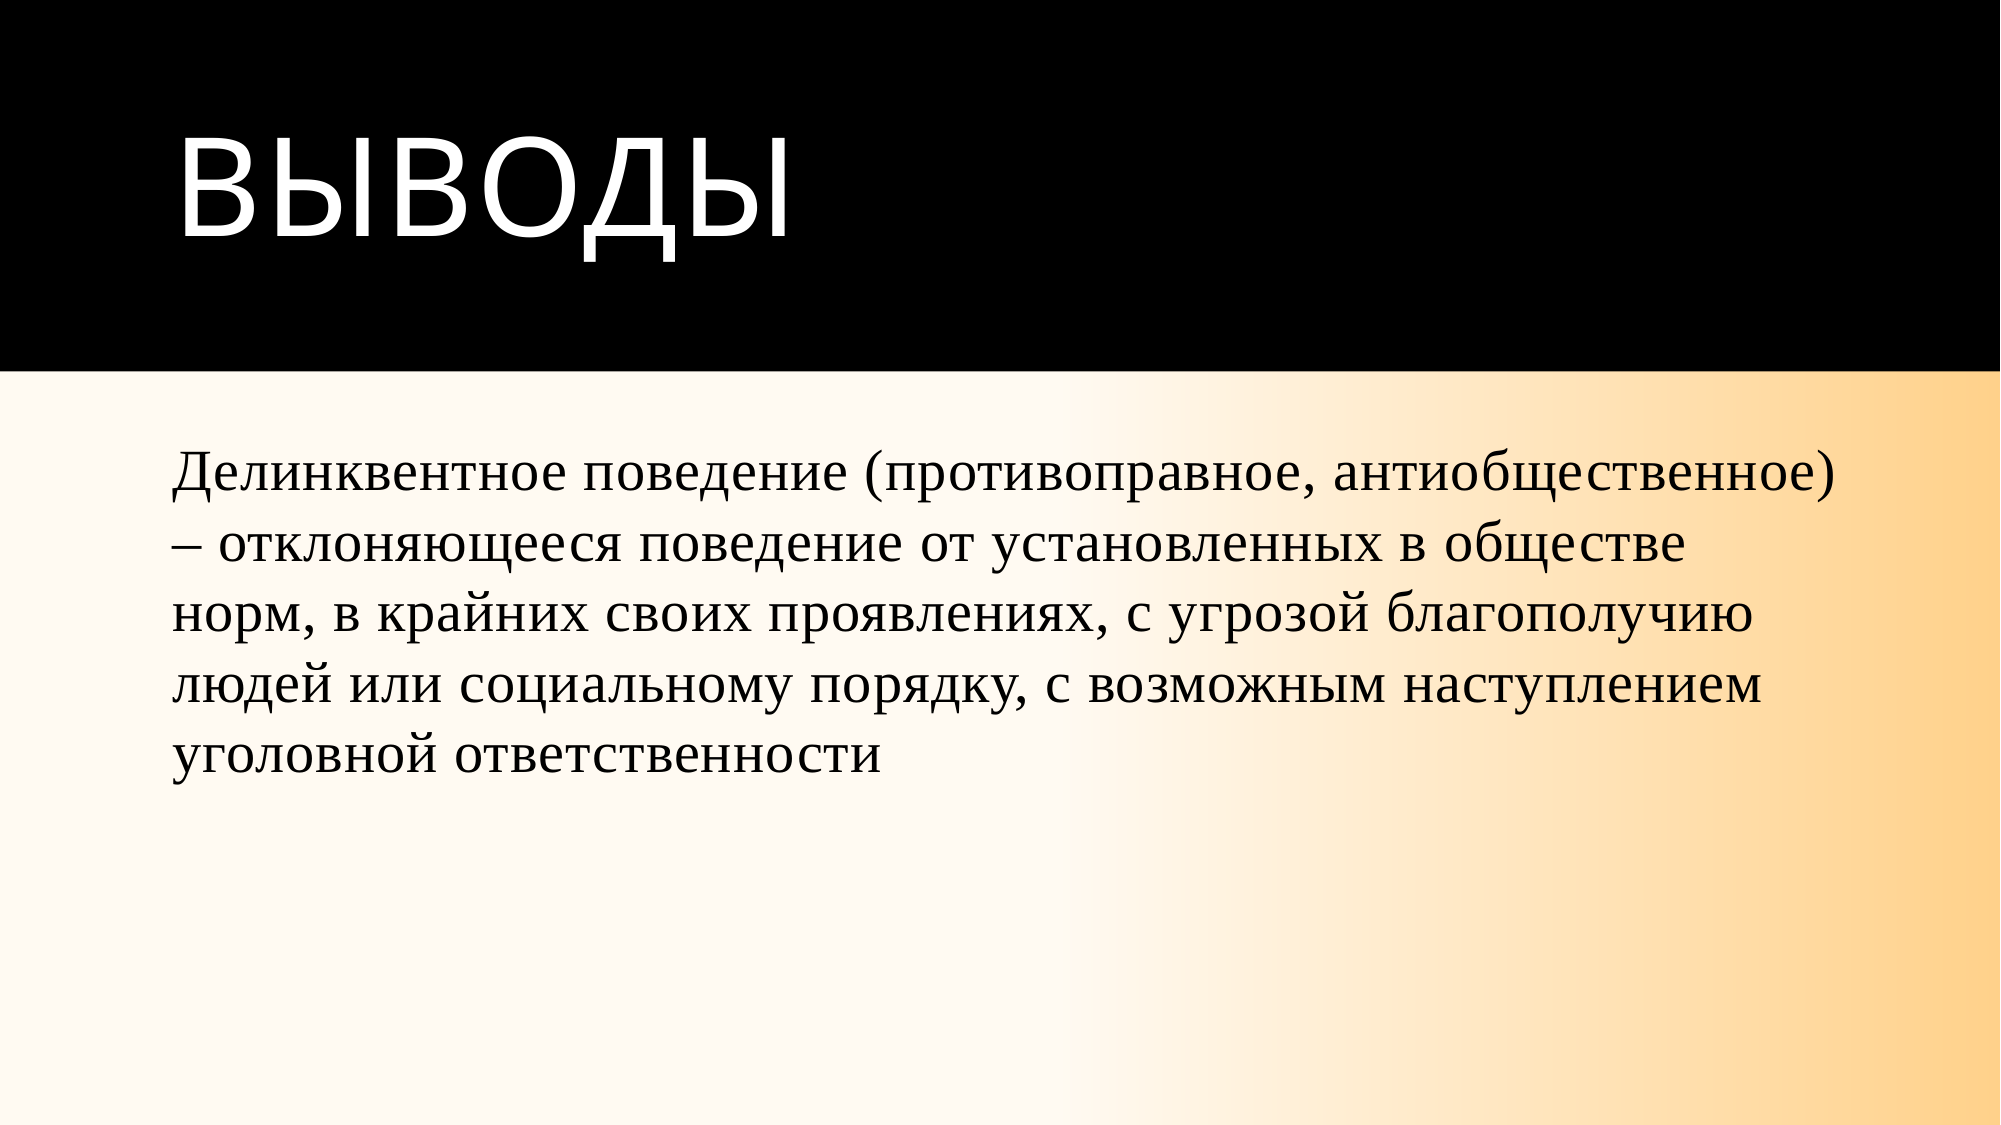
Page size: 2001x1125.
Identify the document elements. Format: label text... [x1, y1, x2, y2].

list Делинквентное поведение (противоправное, антиобщественное) – отклоняющееся поведение от установленных в обществе норм, в крайних своих проявлениях, с угрозой благополучию людей или социальному порядку, с возможным наступлением уголовной ответственности [157, 424, 1864, 1014]
title Выводы [157, 52, 1842, 332]
